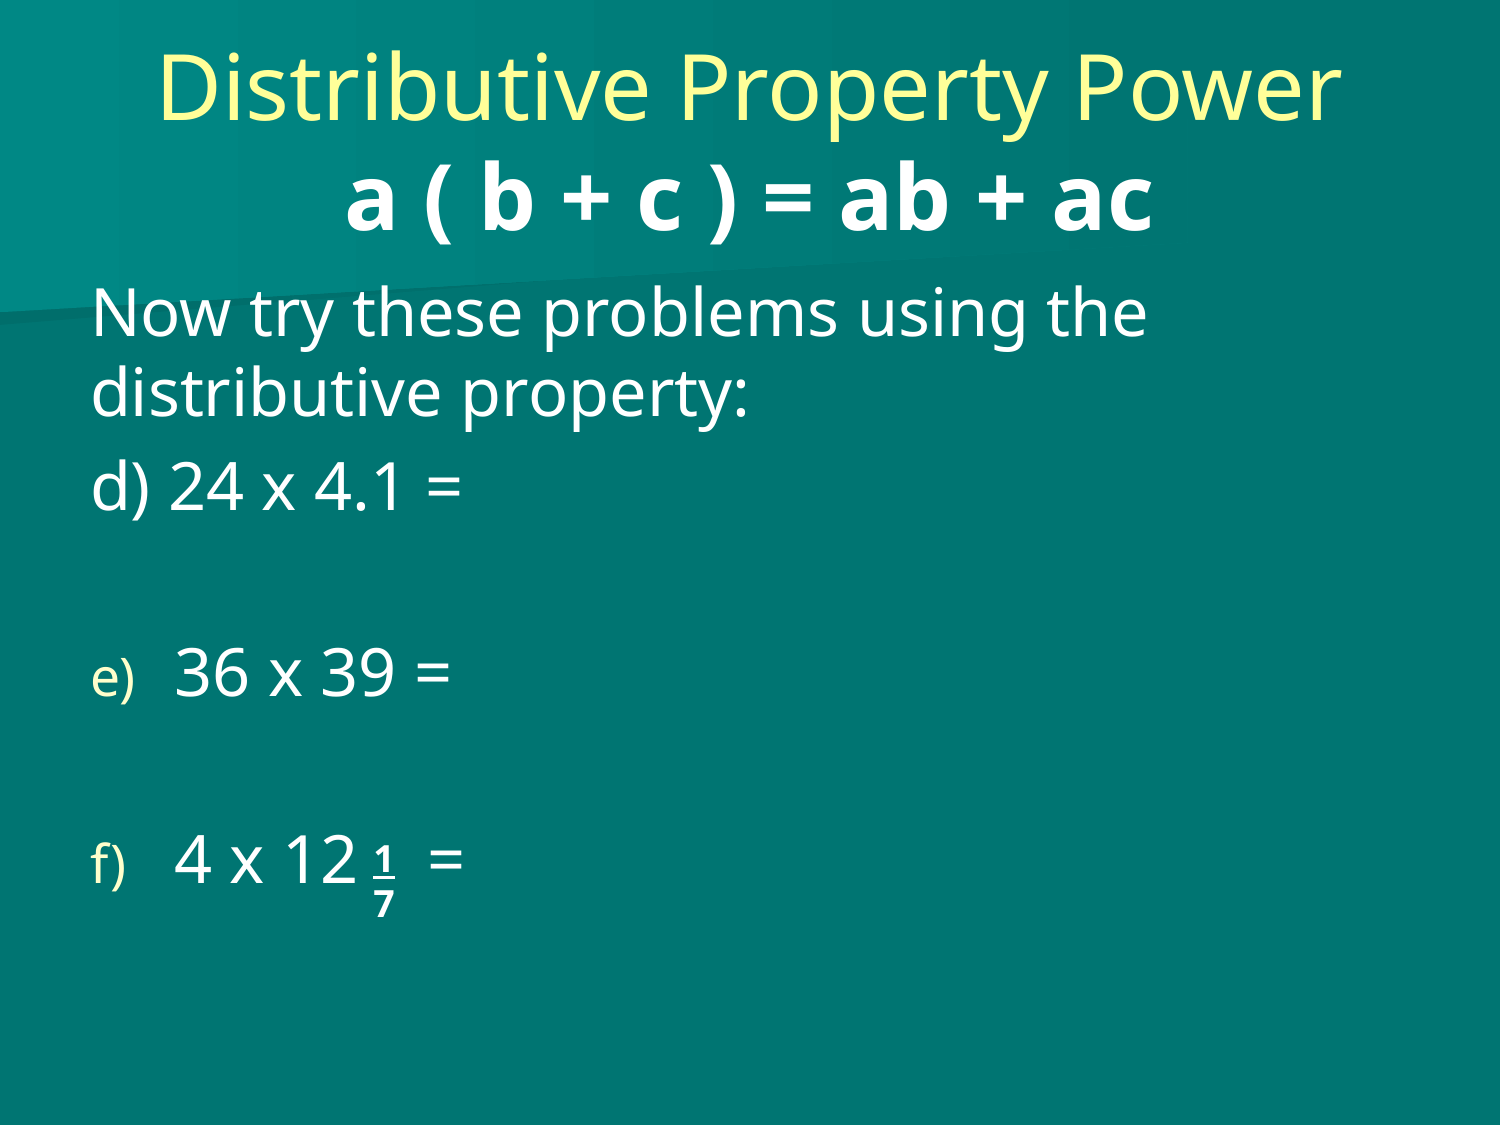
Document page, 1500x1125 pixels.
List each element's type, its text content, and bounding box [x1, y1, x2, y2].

title Distributive Property Power a ( b + c ) = ab + ac [75, 45, 1425, 233]
text_box 1 7 [358, 828, 410, 933]
list Now try these problems using the distributive property: d) 24 x 4.1 = 36 x 39 = 4 x 12 = [75, 262, 1425, 1000]
